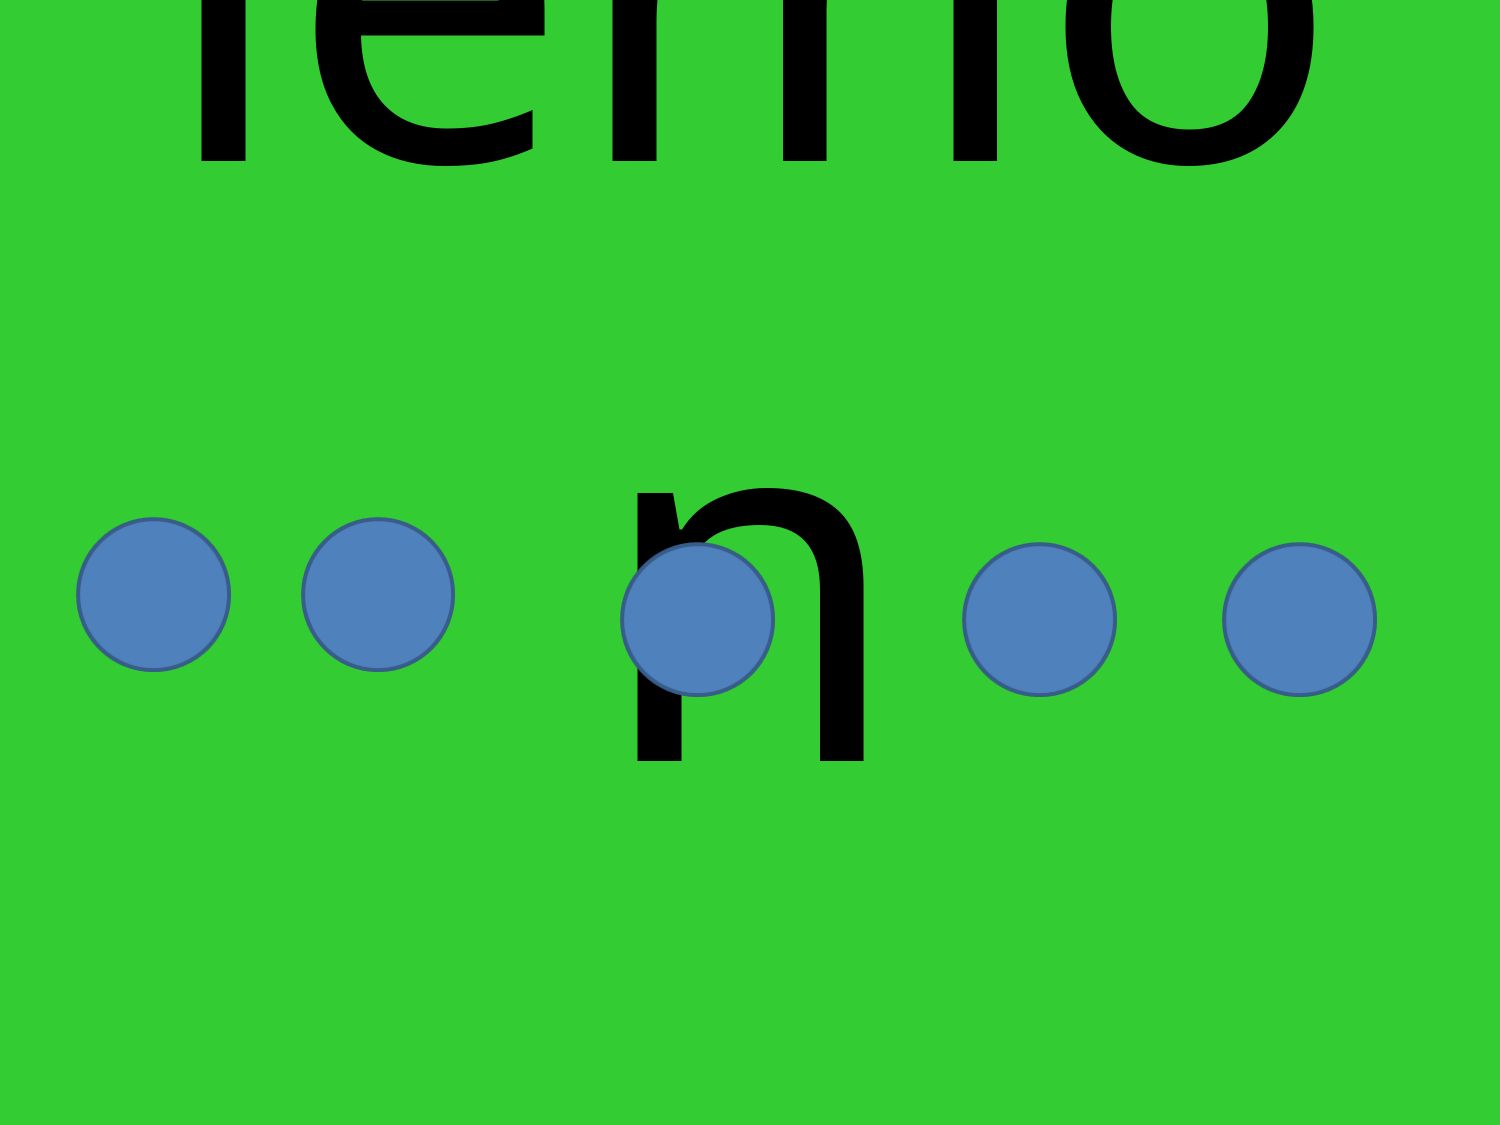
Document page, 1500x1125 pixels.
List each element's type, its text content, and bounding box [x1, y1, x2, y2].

picture [76, 517, 231, 673]
picture [1222, 542, 1377, 697]
title lemon [0, 66, 1500, 457]
picture [300, 517, 456, 673]
picture [962, 542, 1117, 697]
picture [620, 542, 775, 697]
